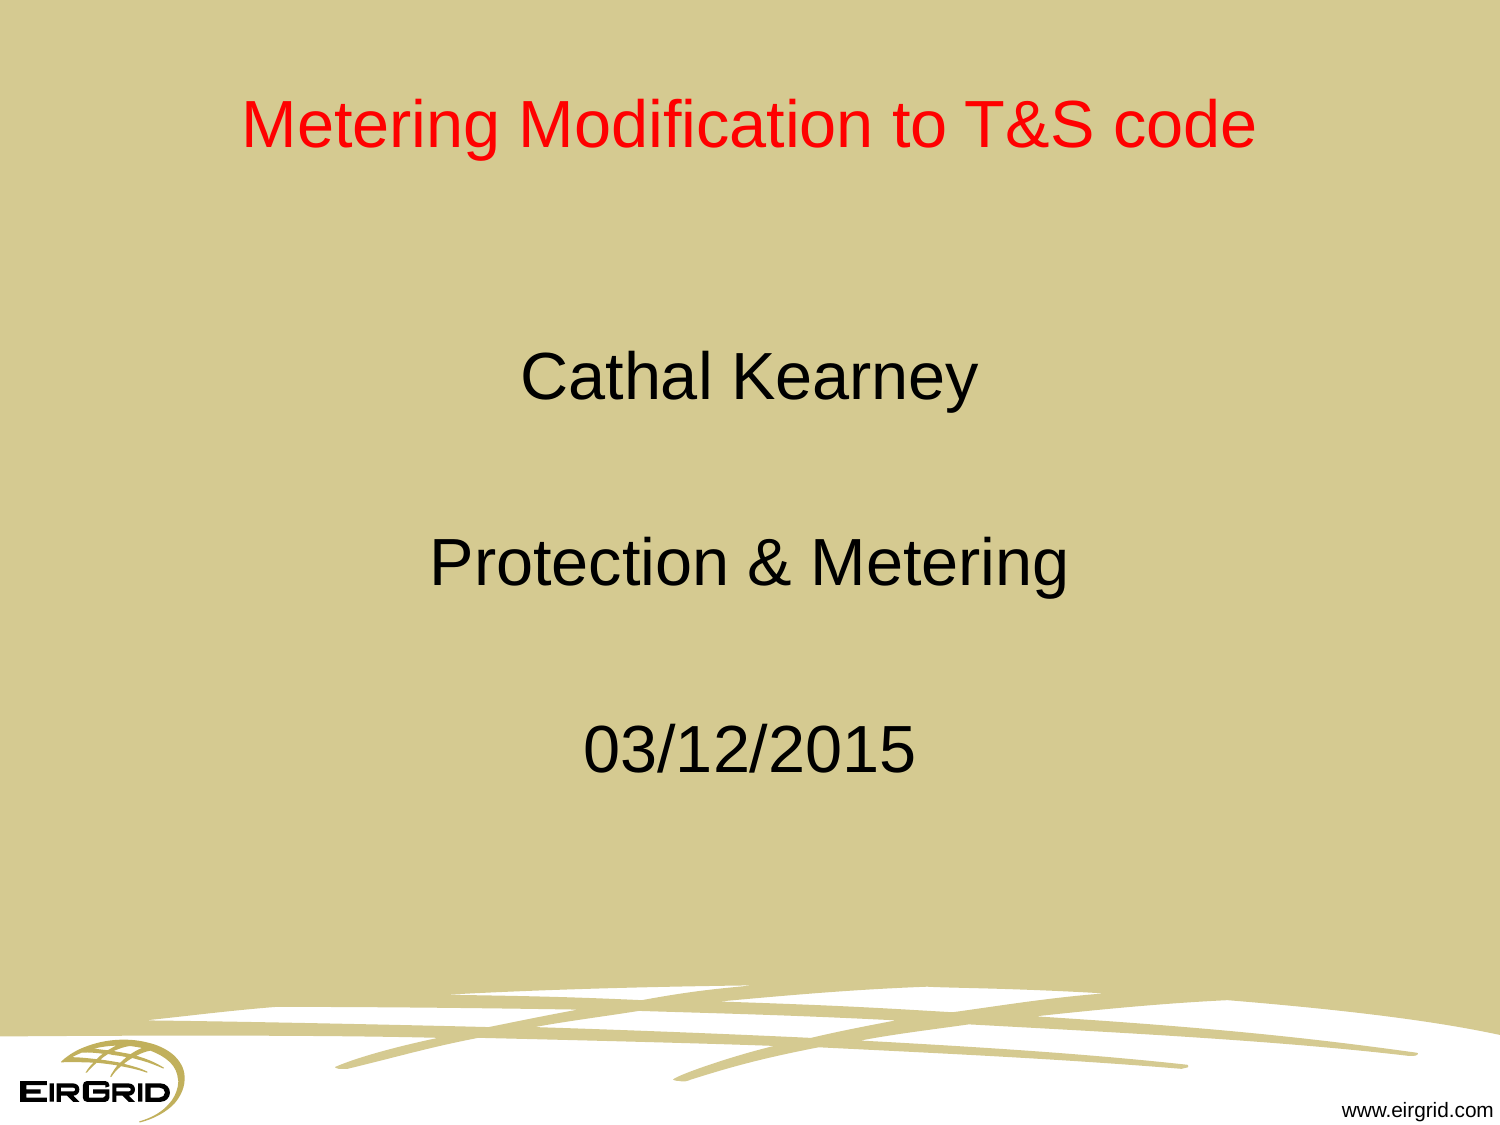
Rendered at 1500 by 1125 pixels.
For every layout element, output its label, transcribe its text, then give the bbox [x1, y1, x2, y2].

title Metering Modification to T&S code [74, 44, 1426, 197]
list Cathal Kearney Protection & Metering 03/12/2015 [74, 231, 1426, 988]
